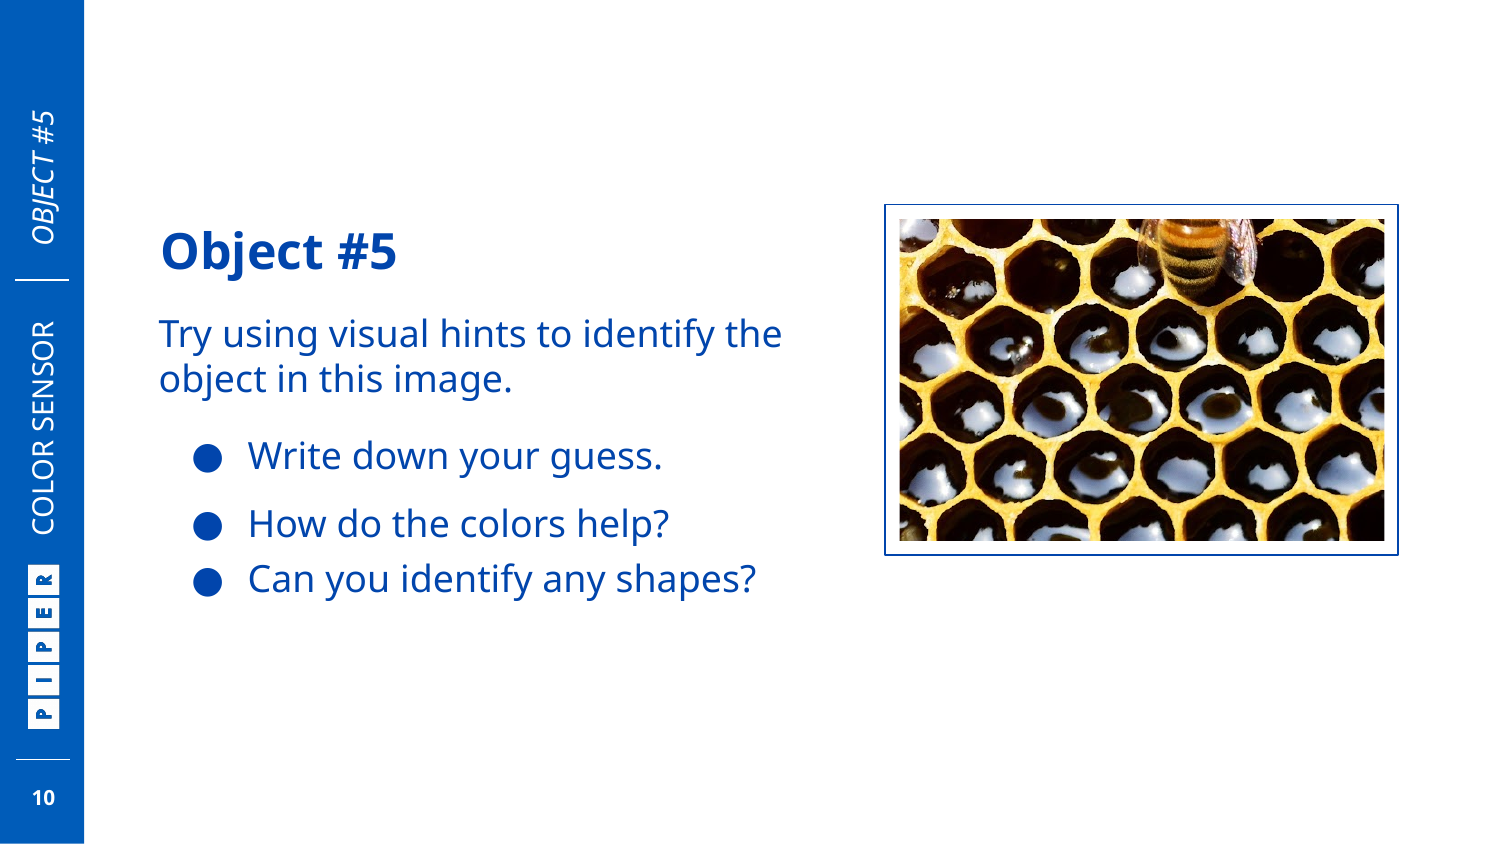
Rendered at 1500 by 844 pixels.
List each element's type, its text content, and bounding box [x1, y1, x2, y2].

text_box Can you identify any shapes? [157, 533, 833, 612]
text_box [0, 0, 85, 625]
text_box [0, 676, 85, 844]
text_box ‹#› [13, 764, 74, 833]
text_box Write down your guess. [157, 416, 833, 477]
text_box [884, 204, 1399, 556]
picture [0, 560, 131, 735]
text_box Object #5 [145, 204, 728, 283]
text_box How do the colors help? [157, 477, 833, 533]
text_box Try using visual hints to identify the object in this image. [143, 295, 819, 405]
picture [899, 218, 1385, 541]
text_box OBJECT #5 [9, 1, 78, 262]
text_box COLOR SENSOR [9, 279, 78, 552]
